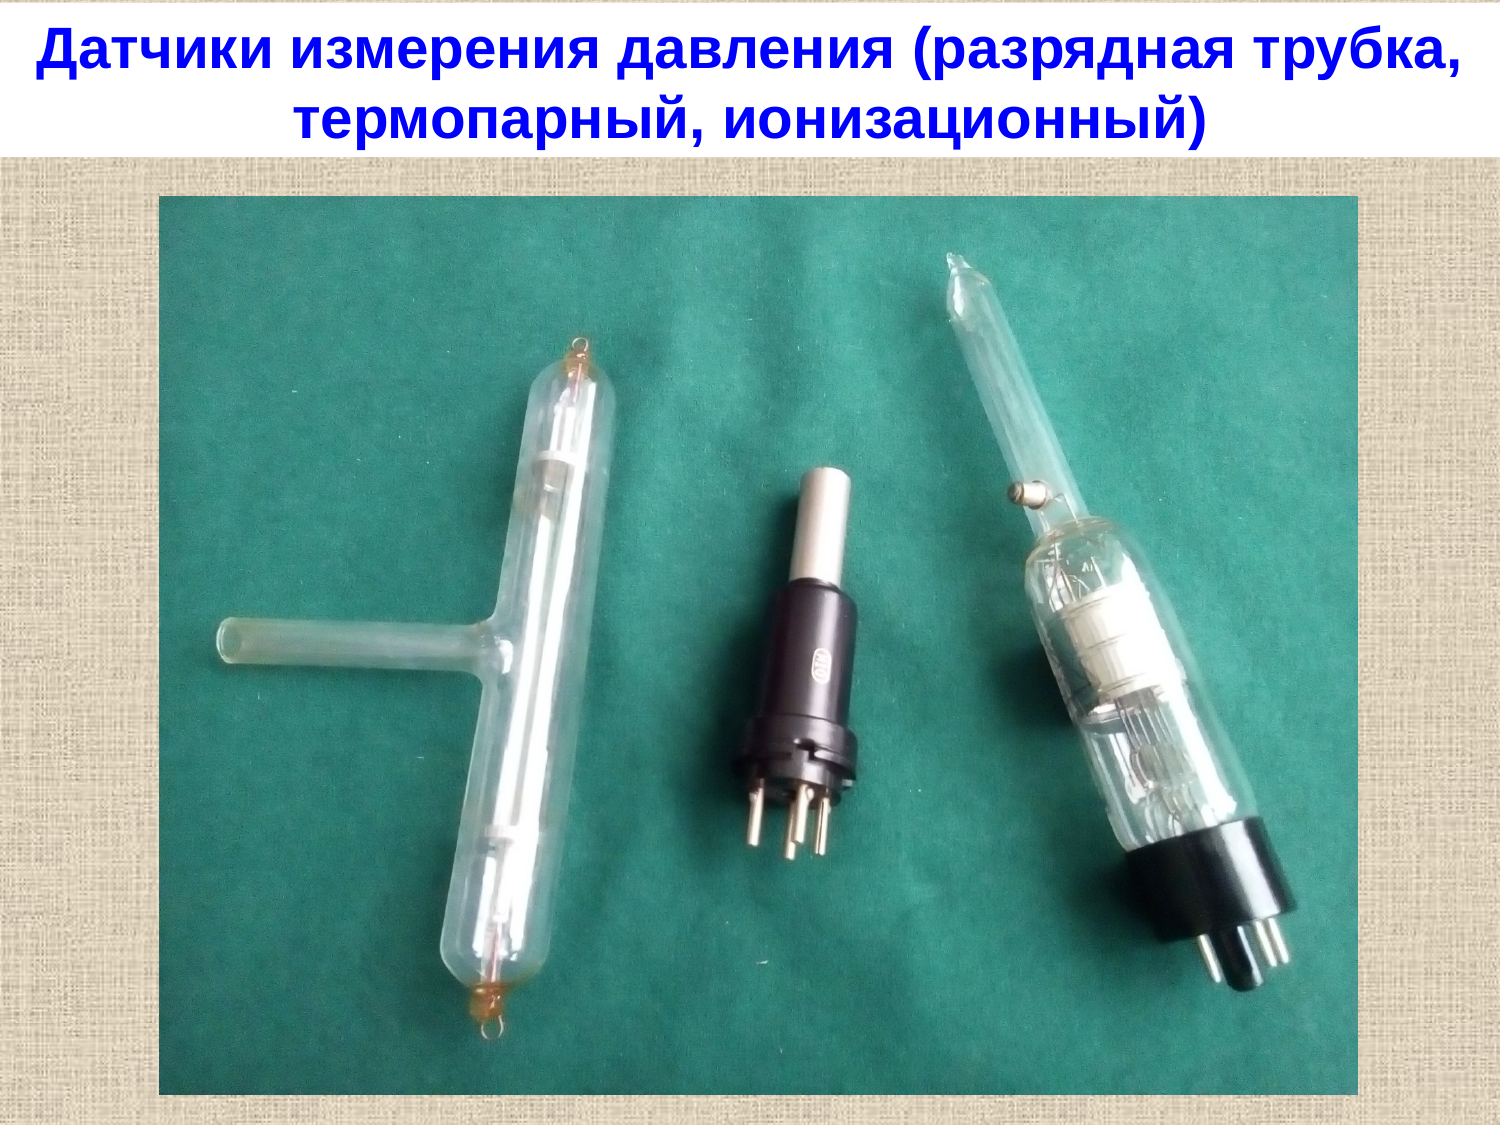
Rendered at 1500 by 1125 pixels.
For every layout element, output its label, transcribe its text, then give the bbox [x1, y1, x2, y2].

text_box Датчики измерения давления (разрядная трубка, термопарный, ионизационный) [0, 2, 1500, 158]
picture [0, 158, 1500, 1125]
